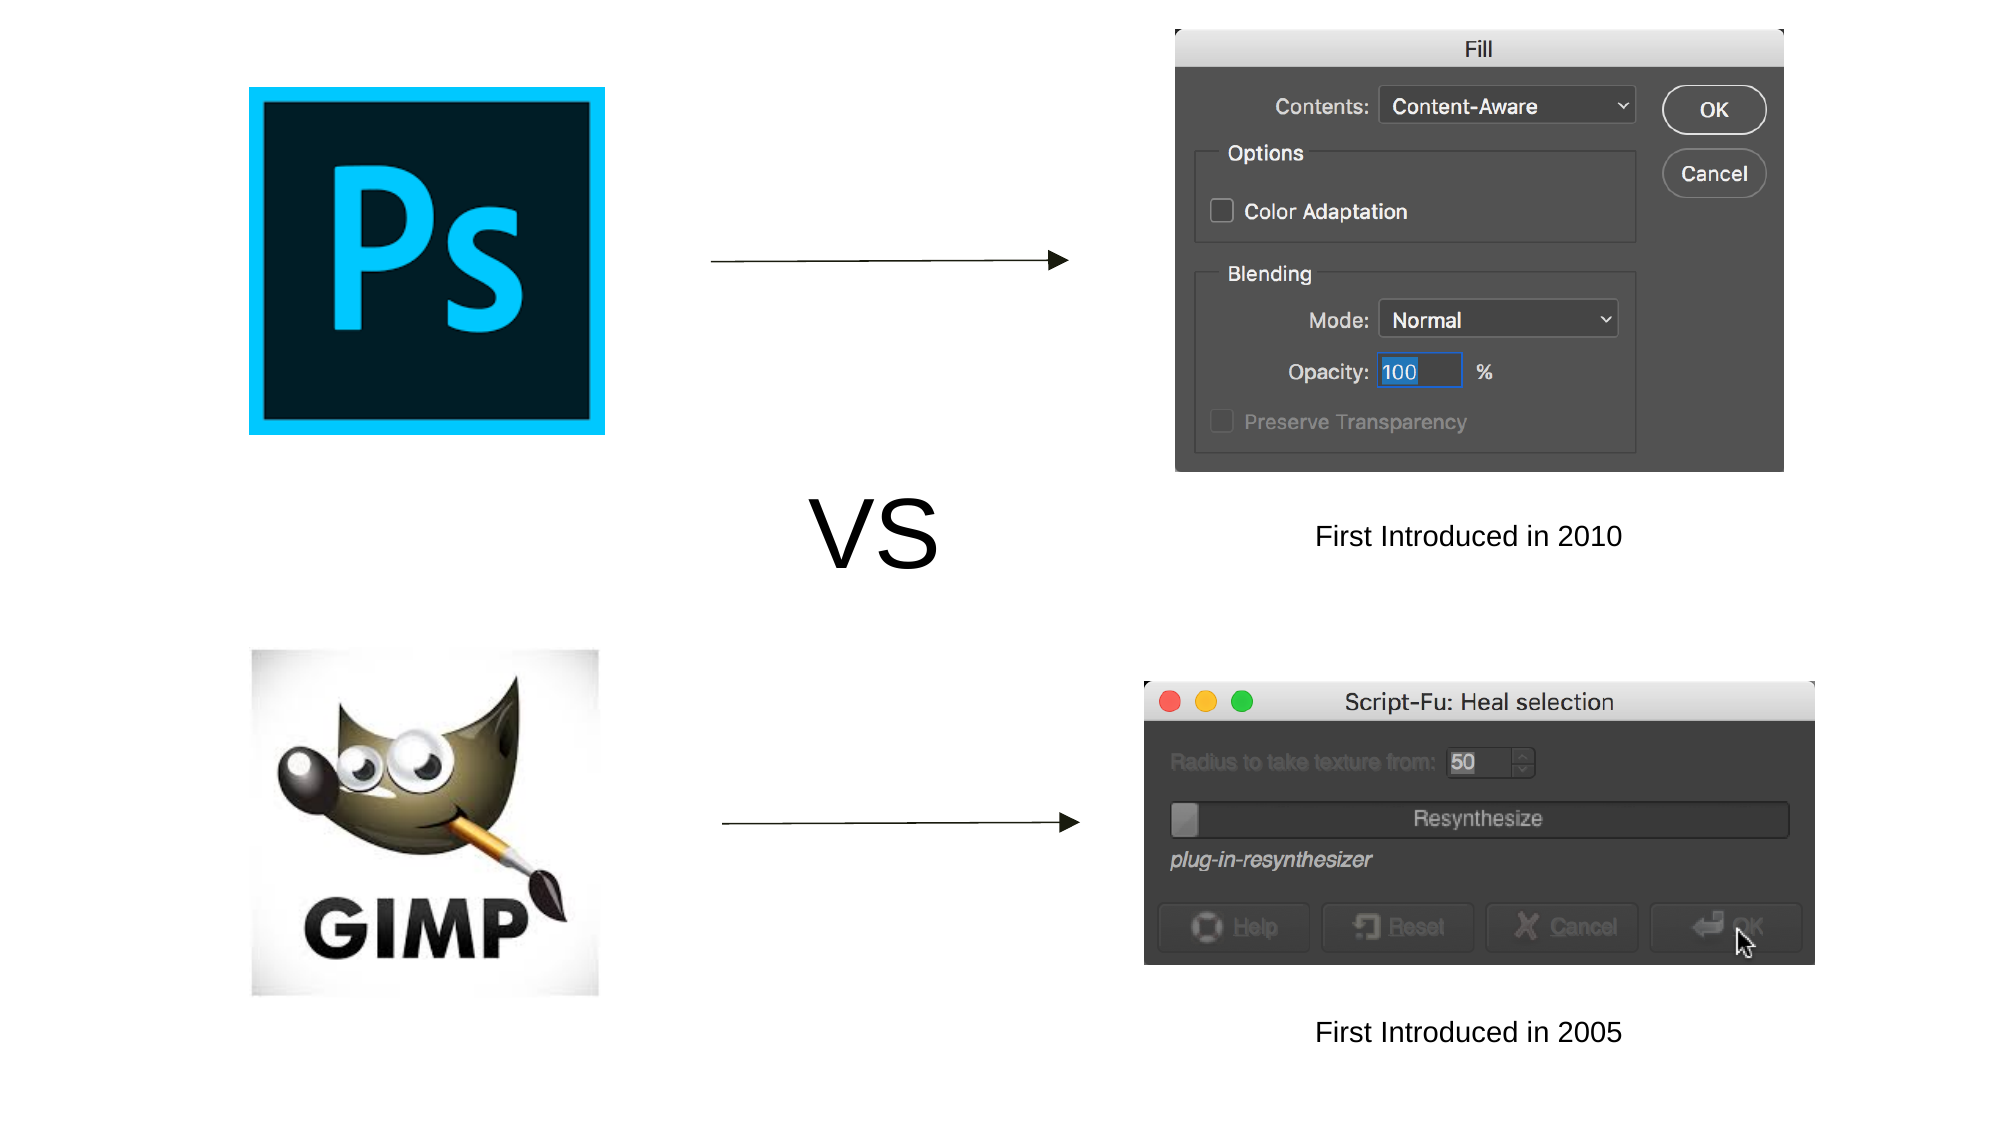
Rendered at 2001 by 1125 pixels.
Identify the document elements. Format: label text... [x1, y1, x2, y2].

text_box First Introduced in 2005 [1300, 998, 1659, 1064]
text_box First Introduced in 2010 [1300, 502, 1659, 568]
picture [264, 102, 590, 420]
text_box VS [793, 453, 1009, 673]
picture [249, 647, 602, 999]
picture [1144, 681, 1815, 965]
picture [1175, 29, 1784, 472]
